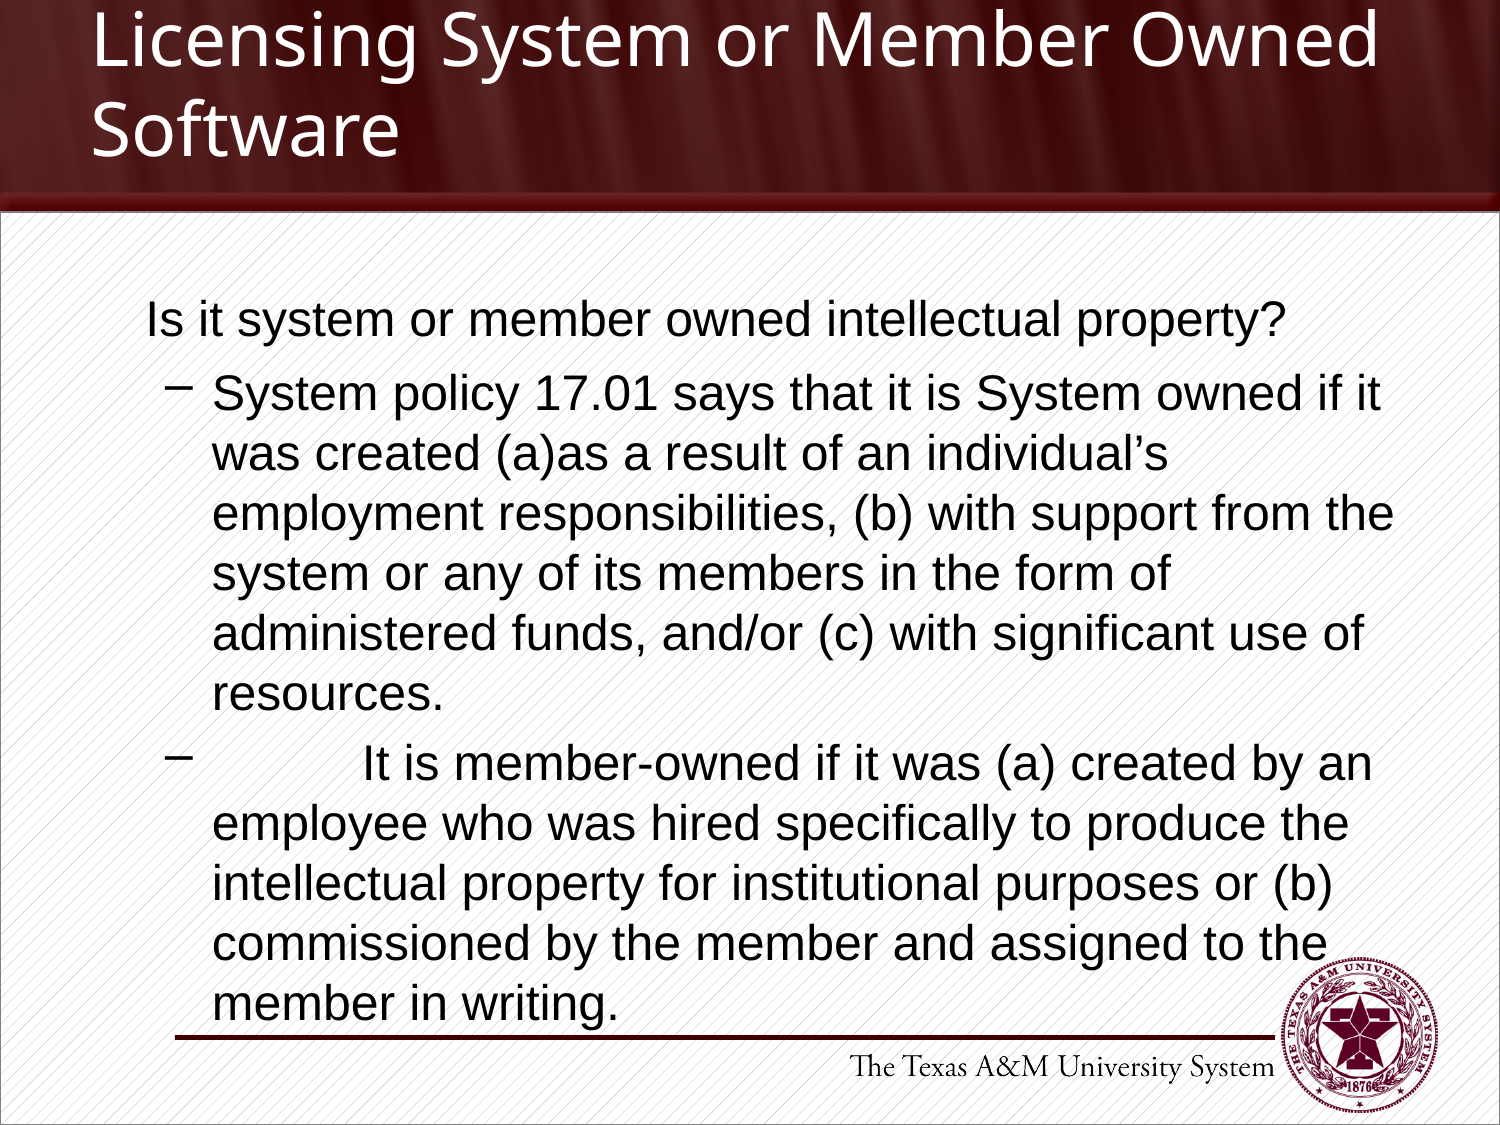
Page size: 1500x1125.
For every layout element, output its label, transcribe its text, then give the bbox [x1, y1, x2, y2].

list Is it system or member owned intellectual property? System policy 17.01 says that it is System owned if it was created (a)as a result of an individual’s employment responsibilities, (b) with support from the system or any of its members in the form of administered funds, and/or (c) with significant use of resources. It is member-owned if it was (a) created by an employee who was hired specifically to produce the intellectual property for institutional purposes or (b) commissioned by the member and assigned to the member in writing. [74, 262, 1426, 1006]
picture [0, 0, 1500, 211]
title Licensing System or Member Owned Software [74, 0, 1426, 176]
picture [1281, 957, 1438, 1113]
picture [849, 1042, 1275, 1125]
